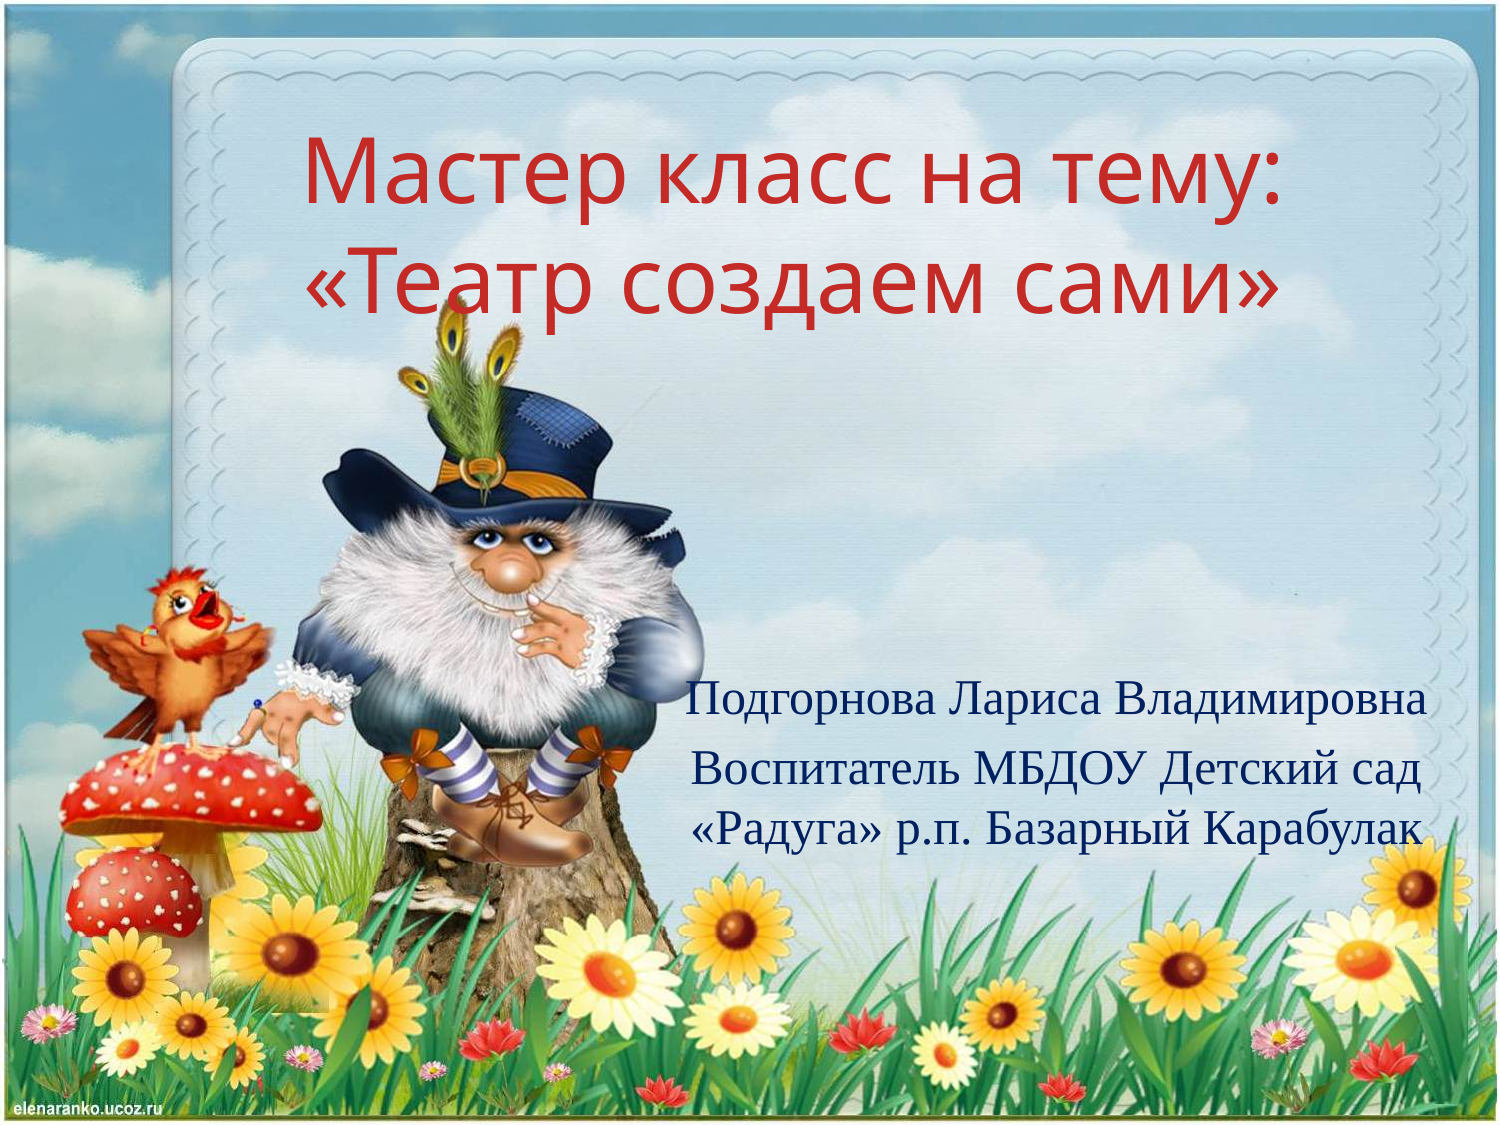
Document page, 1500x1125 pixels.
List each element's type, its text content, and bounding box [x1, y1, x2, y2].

subtitle Подгорнова Лариса Владимировна Воспитатель МБДОУ Детский сад «Радуга» р.п. Базарный Карабулак [631, 656, 1482, 929]
title Мастер класс на тему: «Театр создаем сами» [116, 101, 1470, 343]
picture [0, 0, 1500, 1125]
